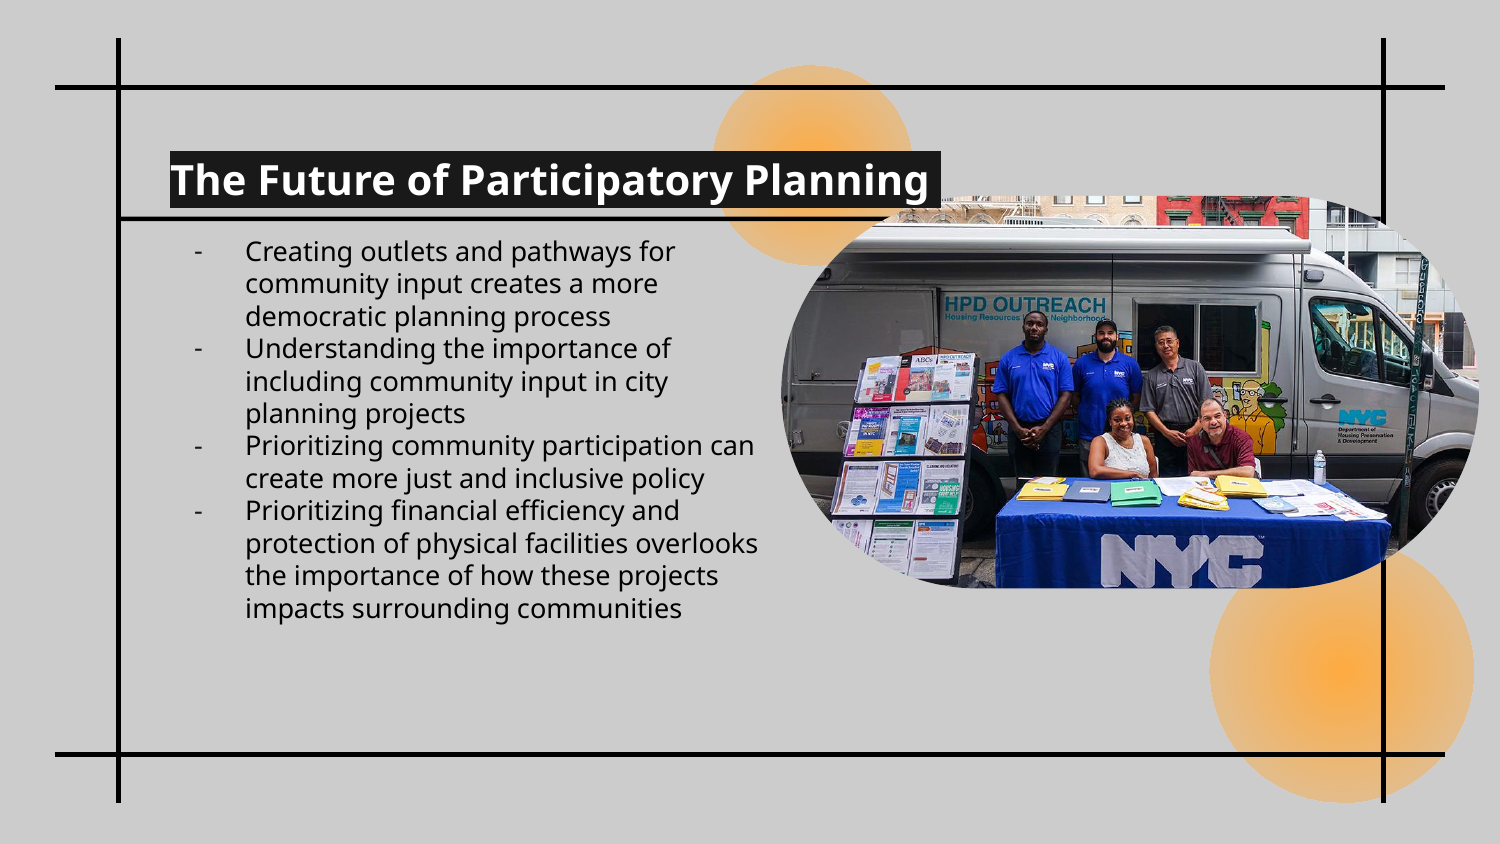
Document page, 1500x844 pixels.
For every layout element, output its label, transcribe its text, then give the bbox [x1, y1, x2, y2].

title The Future of Participatory Planning [155, 65, 1140, 218]
picture [781, 195, 1480, 589]
subtitle Creating outlets and pathways for community input creates a more democratic planning process Understanding the importance of including community input in city planning projects Prioritizing community participation can create more just and inclusive policy Prioritizing financial efficiency and protection of physical facilities overlooks the importance of how these projects impacts surrounding communities [155, 228, 803, 777]
